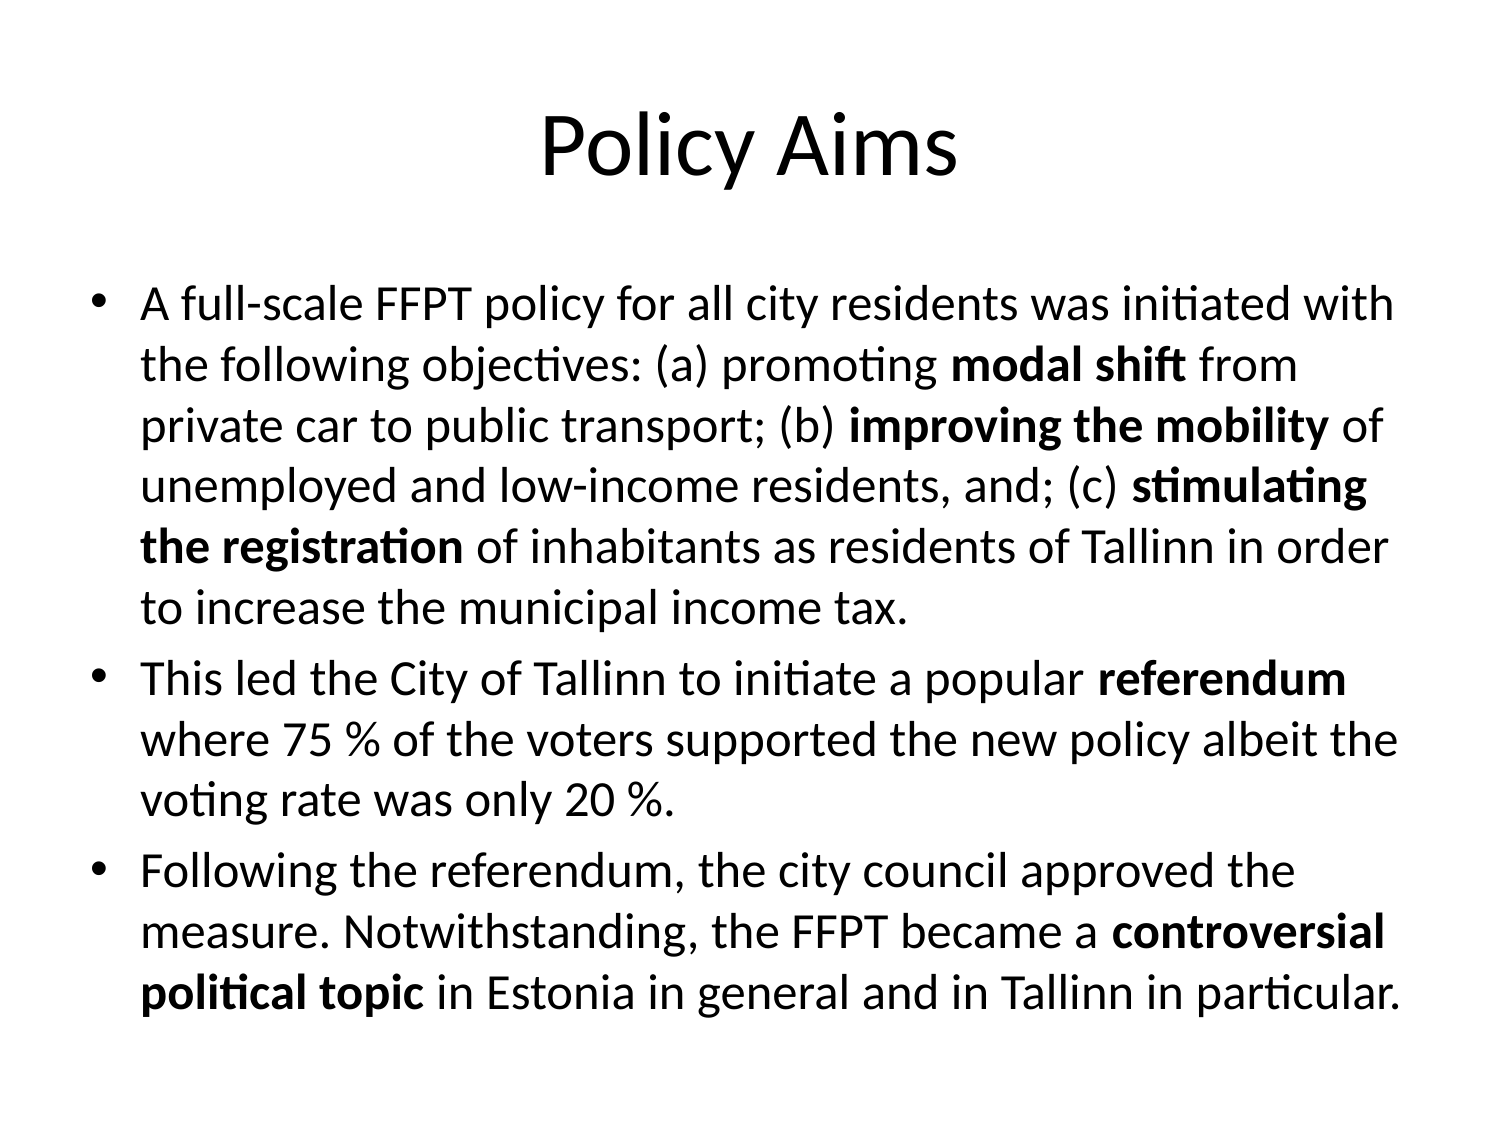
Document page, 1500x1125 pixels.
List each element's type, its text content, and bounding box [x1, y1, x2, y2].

list A full-scale FFPT policy for all city residents was initiated with the following objectives: (a) promoting modal shift from private car to public transport; (b) improving the mobility of unemployed and low-income residents, and; (c) stimulating the registration of inhabitants as residents of Tallinn in order to increase the municipal income tax. This led the City of Tallinn to initiate a popular referendum where 75 % of the voters supported the new policy albeit the voting rate was only 20 %. Following the referendum, the city council approved the measure. Notwithstanding, the FFPT became a controversial political topic in Estonia in general and in Tallinn in particular. [75, 262, 1425, 1094]
title Policy Aims [75, 45, 1425, 233]
